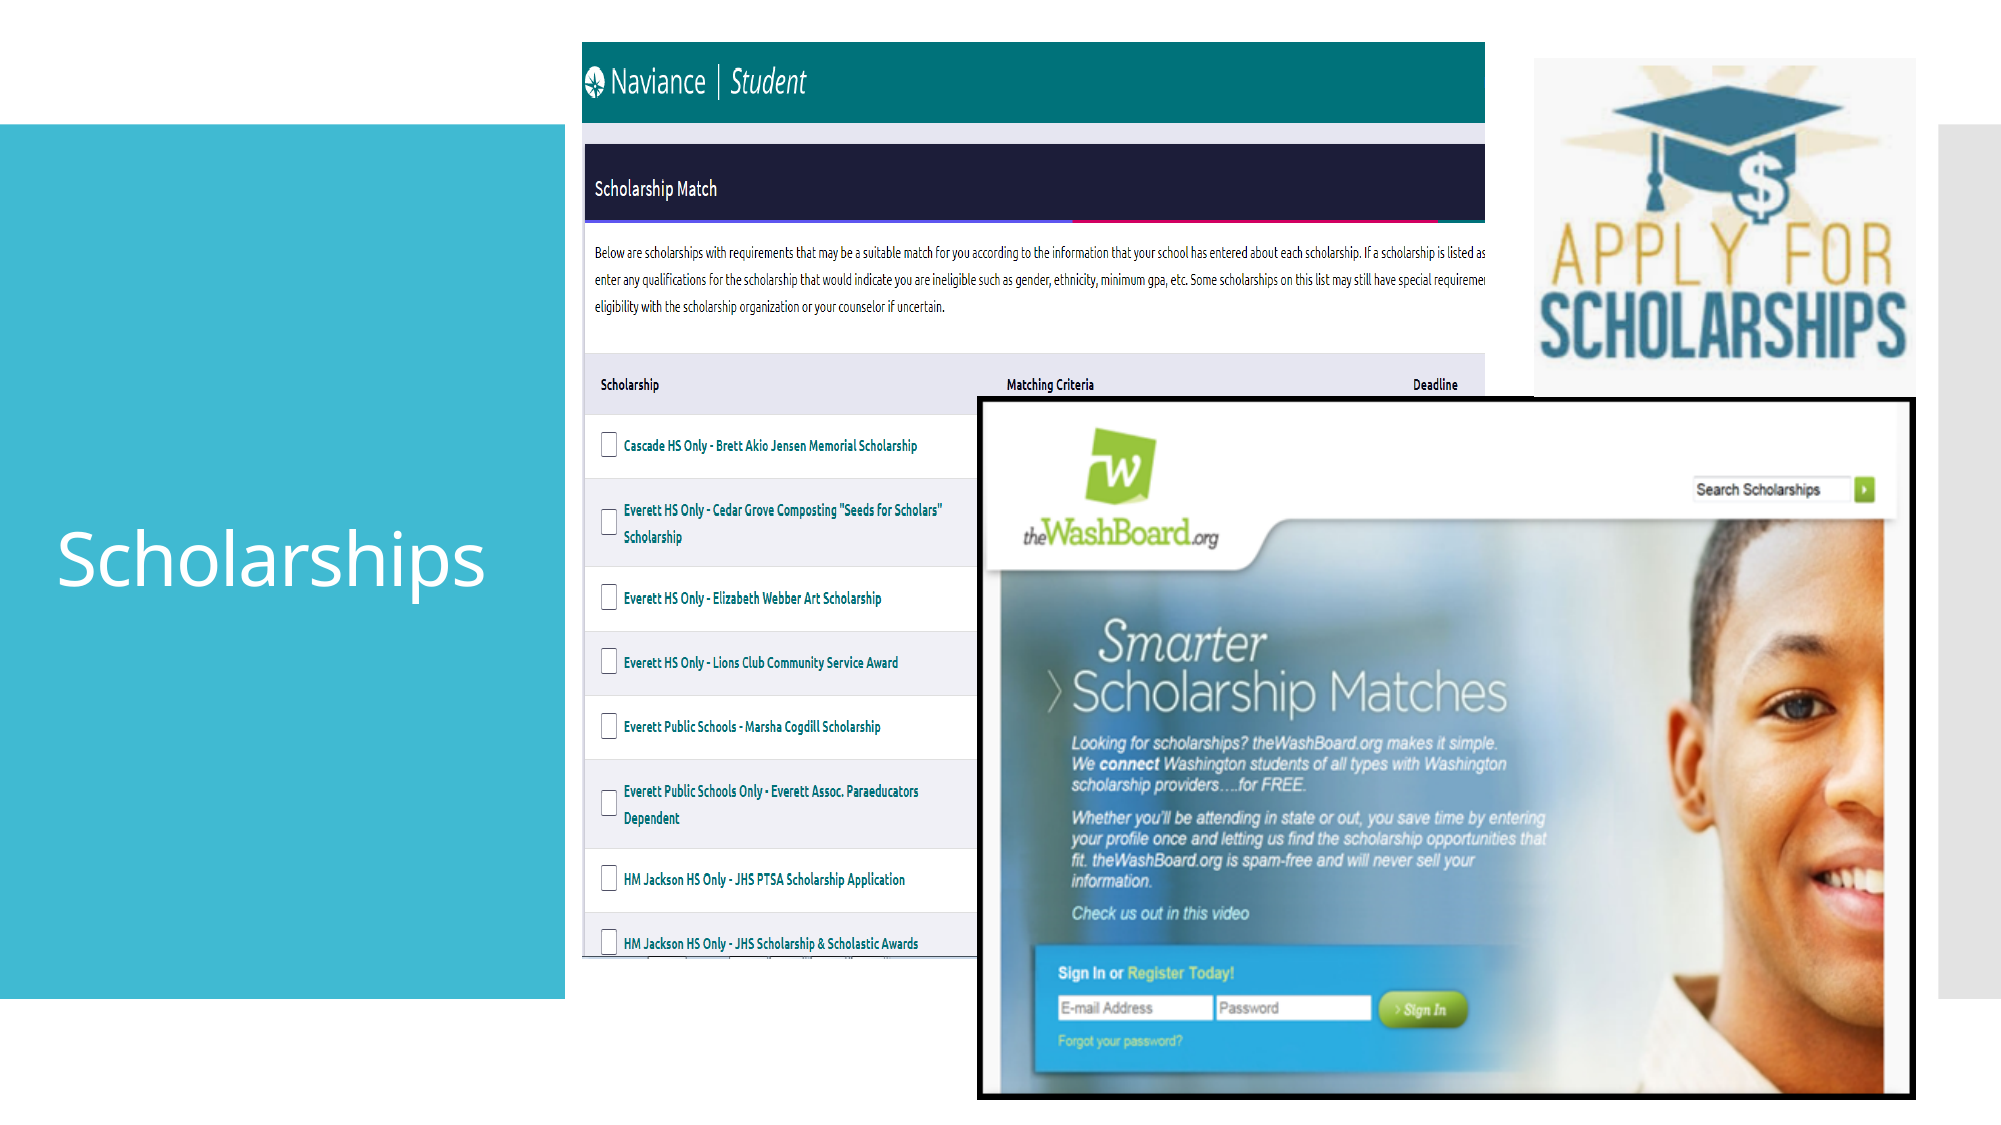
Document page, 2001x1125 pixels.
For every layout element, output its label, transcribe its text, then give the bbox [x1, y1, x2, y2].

title Scholarships [41, 184, 525, 940]
picture [581, 42, 1916, 1100]
